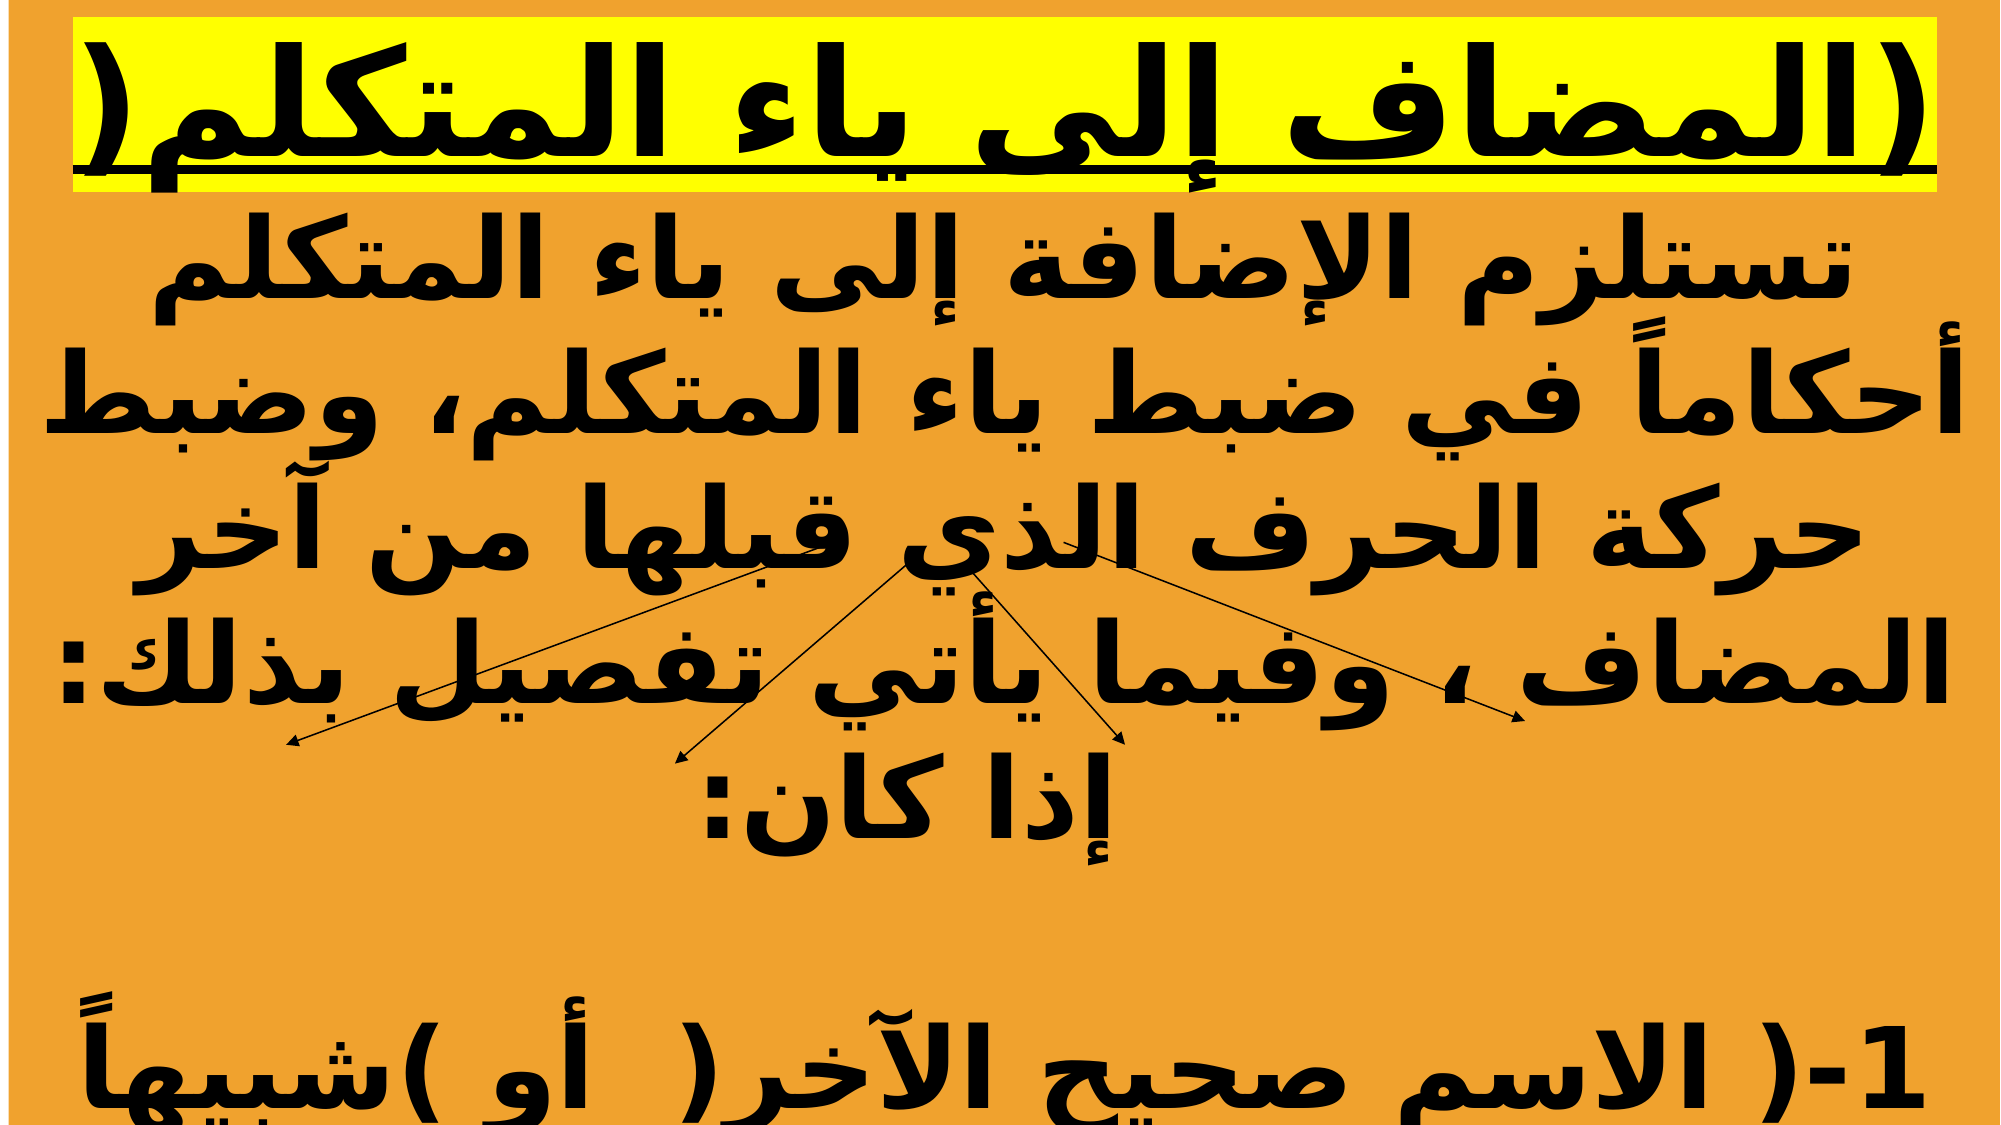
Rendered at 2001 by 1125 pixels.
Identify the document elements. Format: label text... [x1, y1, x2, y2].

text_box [1063, 542, 1526, 722]
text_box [674, 562, 910, 764]
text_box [963, 562, 1126, 746]
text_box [285, 538, 844, 746]
text_box (المضاف إلى ياء المتكلم( تستلزم الإضافة إلى ياء المتكلم أحكاماً في ضبط ياء المتكلم، وضبط حركة الحرف الذي قبلها من آخر المضاف ، وفيما يأتي تفصيل بذلك: إذا كان: 1-( الاسم صحيح الآخر( أو )شبيهاً بالصحيح( أو )جمع تكسير( أو )جمع مؤنث سالما( يجب كسر آخر المضاف وبناء ياء المتكلم على السكون أو الفتح غالباً [8, 0, 2000, 1125]
